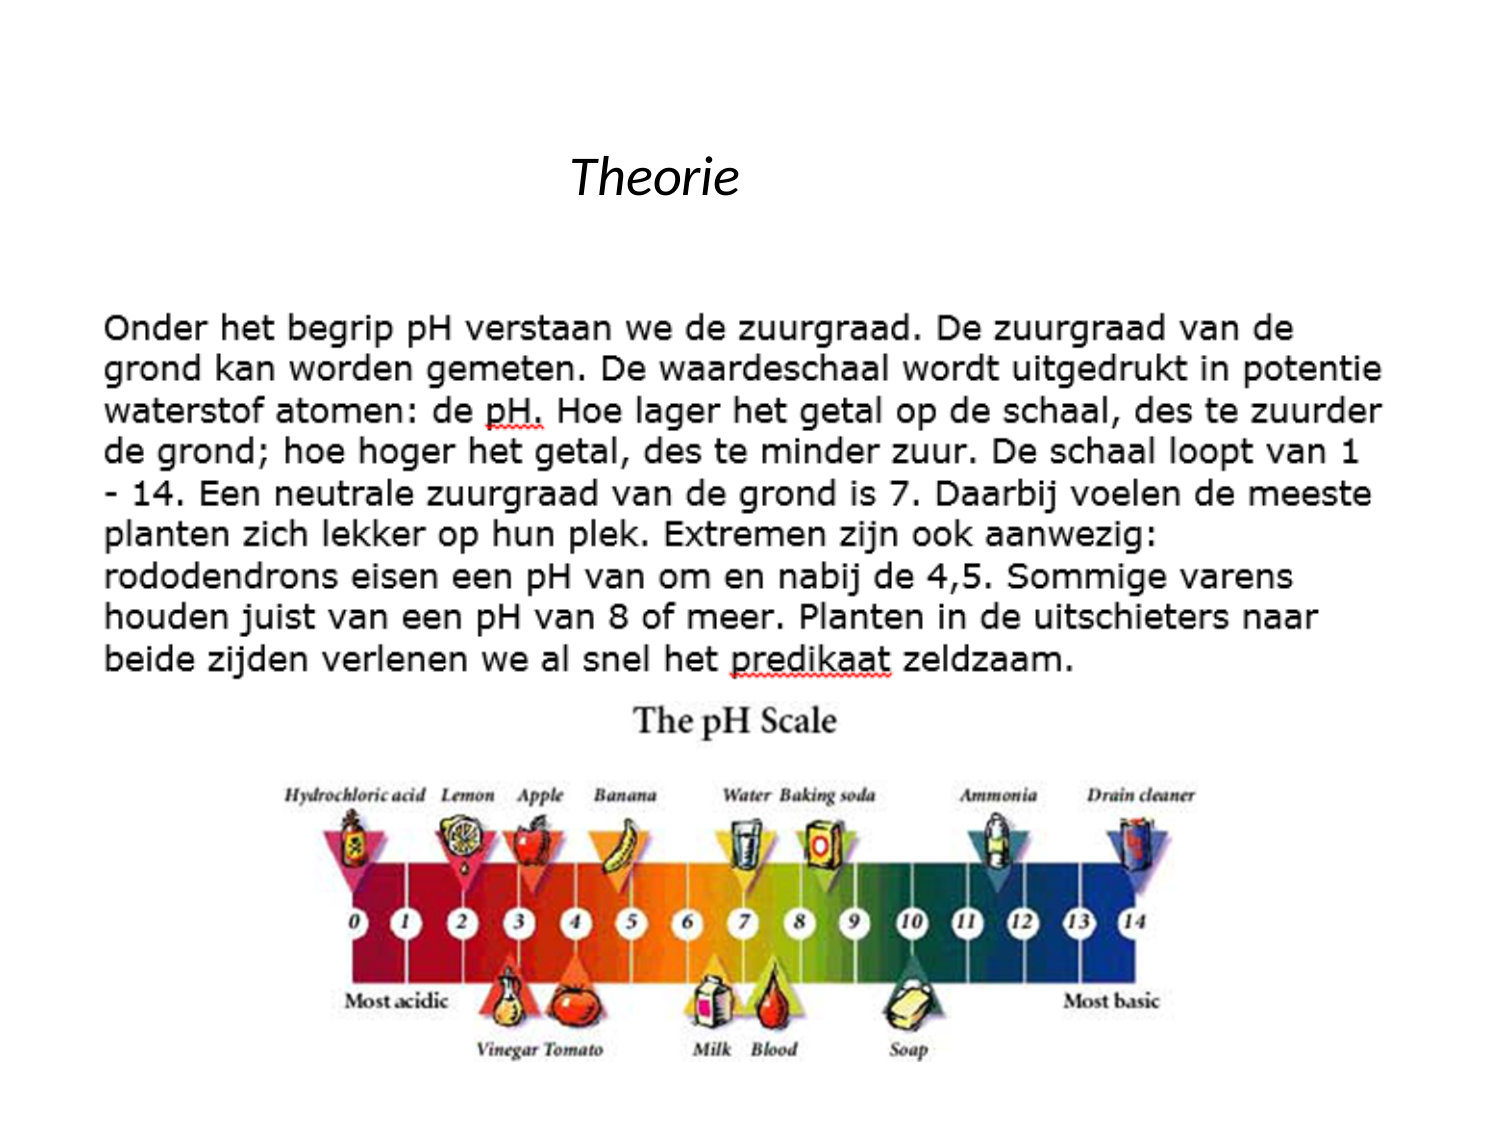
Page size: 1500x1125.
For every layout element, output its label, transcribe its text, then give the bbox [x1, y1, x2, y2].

title Theorie [112, 101, 1199, 244]
picture [94, 302, 1390, 690]
picture [282, 701, 1198, 1062]
